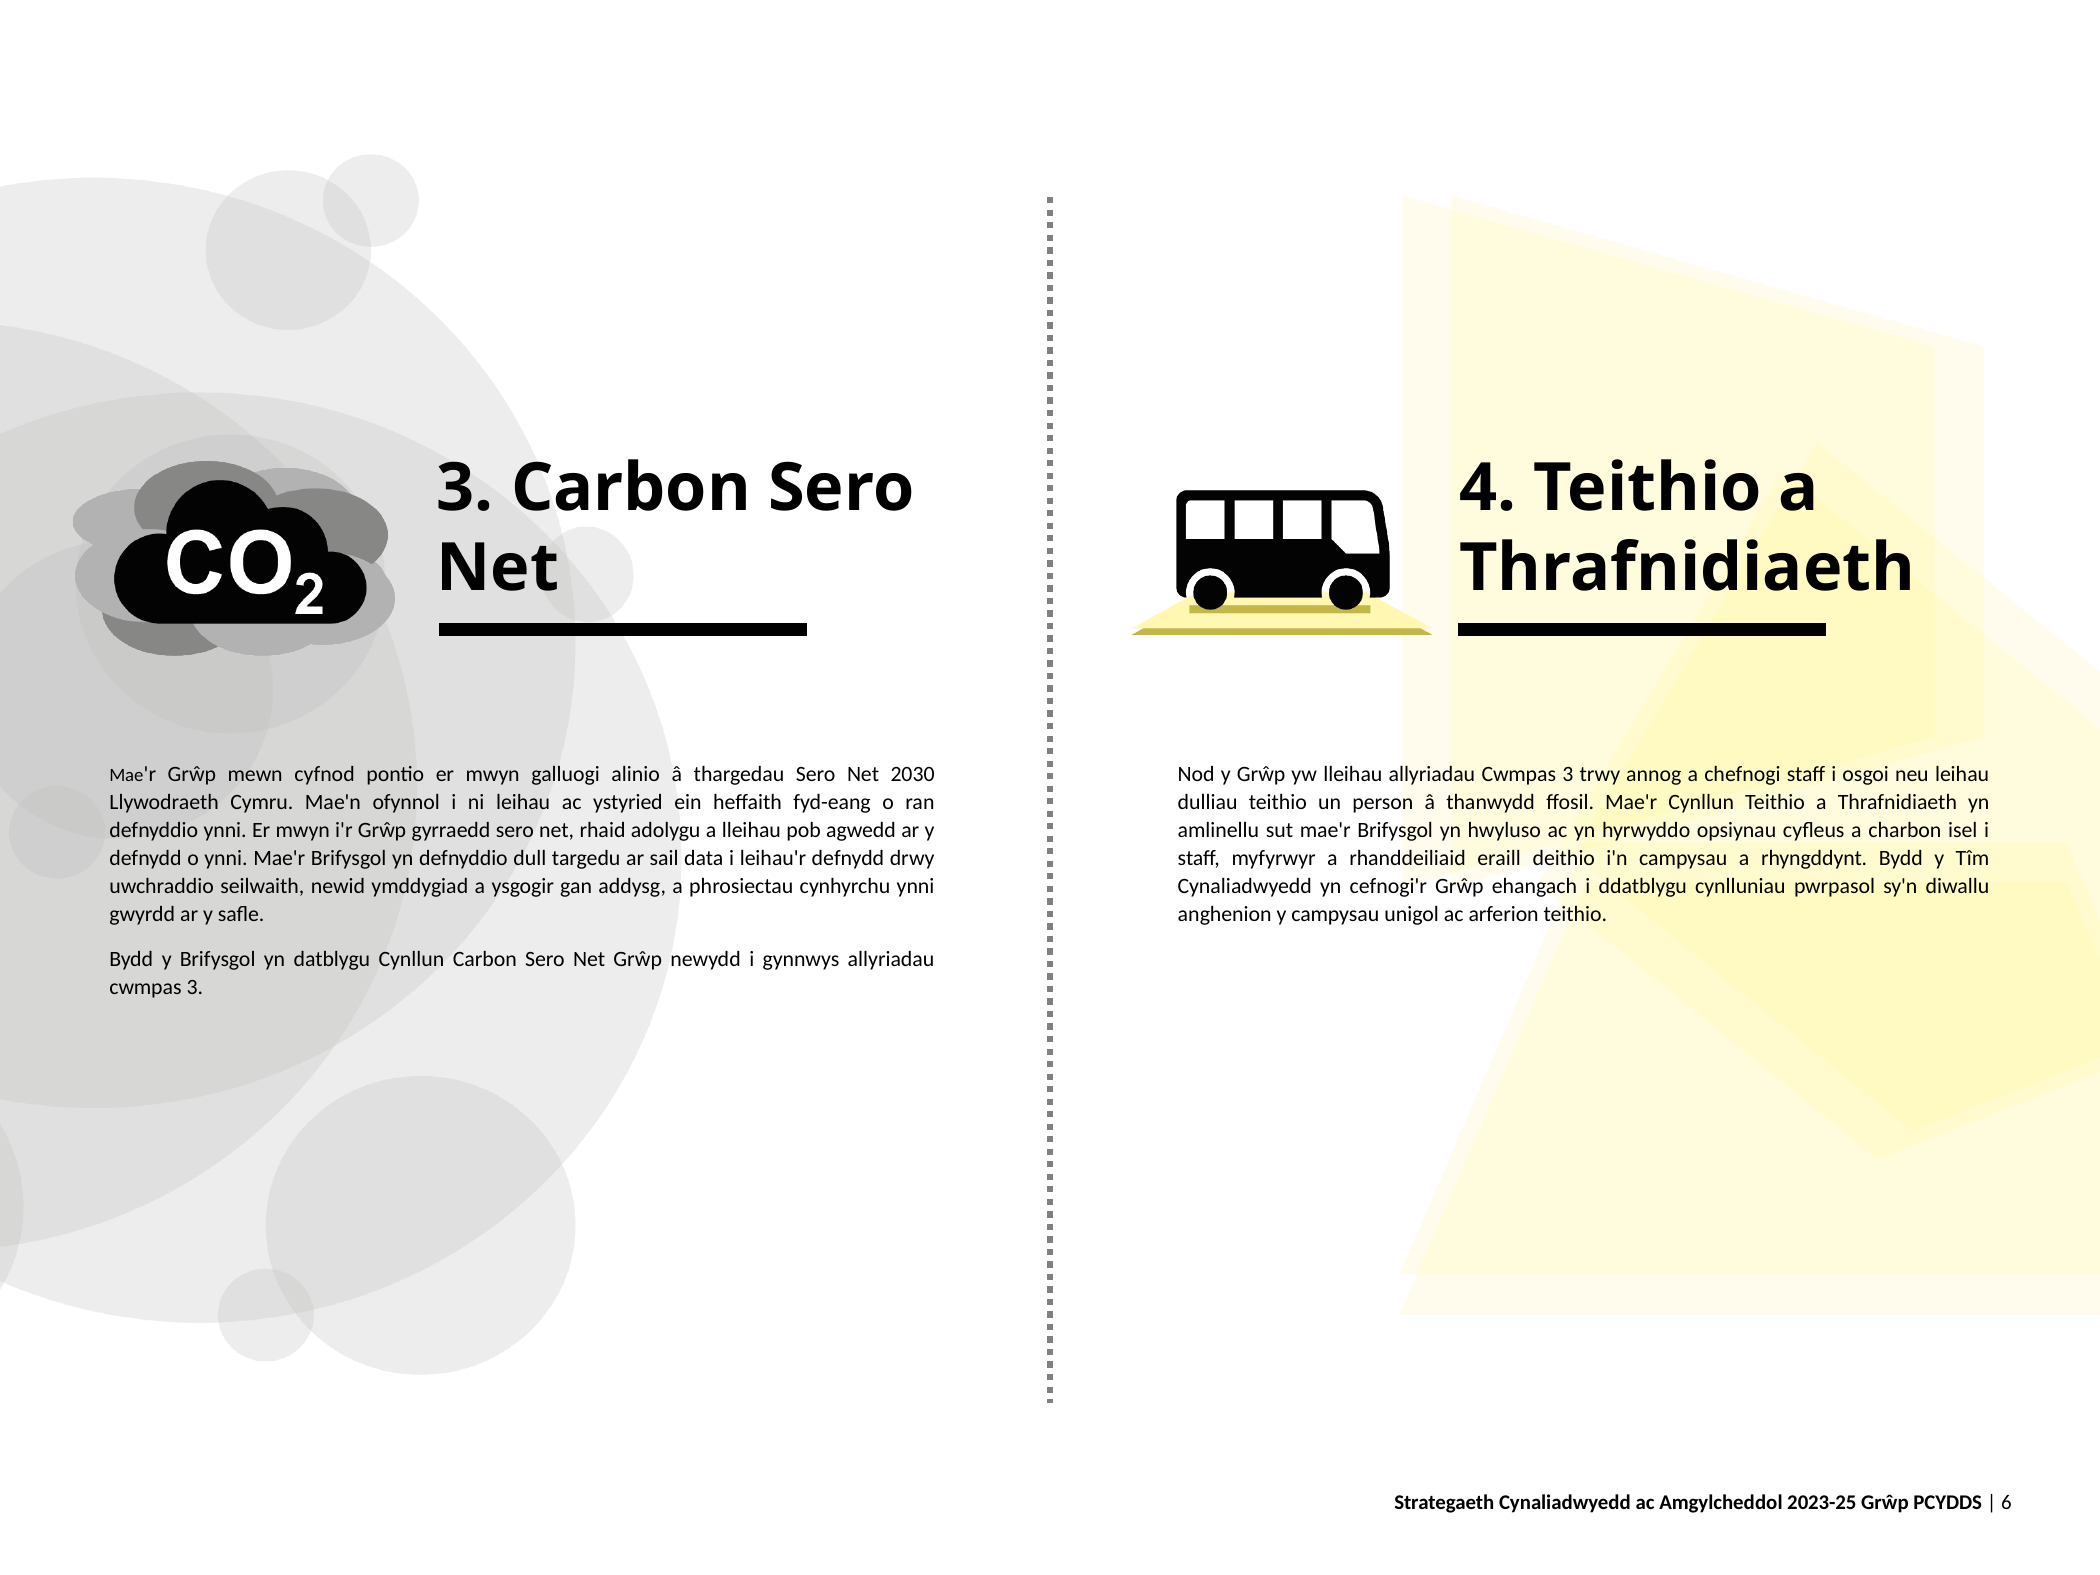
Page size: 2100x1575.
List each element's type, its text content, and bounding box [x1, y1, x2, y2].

text_box Mae'r Grŵp mewn cyfnod pontio er mwyn galluogi alinio â thargedau Sero Net 2030 Llywodraeth Cymru. Mae'n ofynnol i ni leihau ac ystyried ein heffaith fyd-eang o ran defnyddio ynni. Er mwyn i'r Grŵp gyrraedd sero net, rhaid adolygu a lleihau pob agwedd ar y defnydd o ynni. Mae'r Brifysgol yn defnyddio dull targedu ar sail data i leihau'r defnydd drwy uwchraddio seilwaith, newid ymddygiad a ysgogir gan addysg, a phrosiectau cynhyrchu ynni gwyrdd ar y safle. Bydd y Brifysgol yn datblygu Cynllun Carbon Sero Net Grŵp newydd i gynnwys allyriadau cwmpas 3. [696, 750, 951, 1007]
text_box Nod y Grŵp yw lleihau allyriadau Cwmpas 3 trwy annog a chefnogi staff i osgoi neu leihau dulliau teithio un person â thanwydd ffosil. Mae'r Cynllun Teithio a Thrafnidiaeth yn amlinellu sut mae'r Brifysgol yn hwyluso ac yn hyrwyddo opsiynau cyfleus a charbon isel i staff, myfyrwyr a rhanddeiliaid eraill deithio i'n campysau a rhyngddynt. Bydd y Tîm Cynaliadwyedd yn cefnogi'r Grŵp ehangach i ddatblygu cynlluniau pwrpasol sy'n diwallu anghenion y campysau unigol ac arferion teithio. [1162, 750, 1292, 934]
slide_number Strategaeth Cynaliadwyedd ac Amgylcheddol 2023-25 Grŵp PCYDDS | 6 [1370, 1502, 2027, 1544]
picture [0, 17, 696, 1575]
text_box 3. Carbon Sero Net [696, 436, 951, 612]
picture [1112, 84, 2100, 1502]
